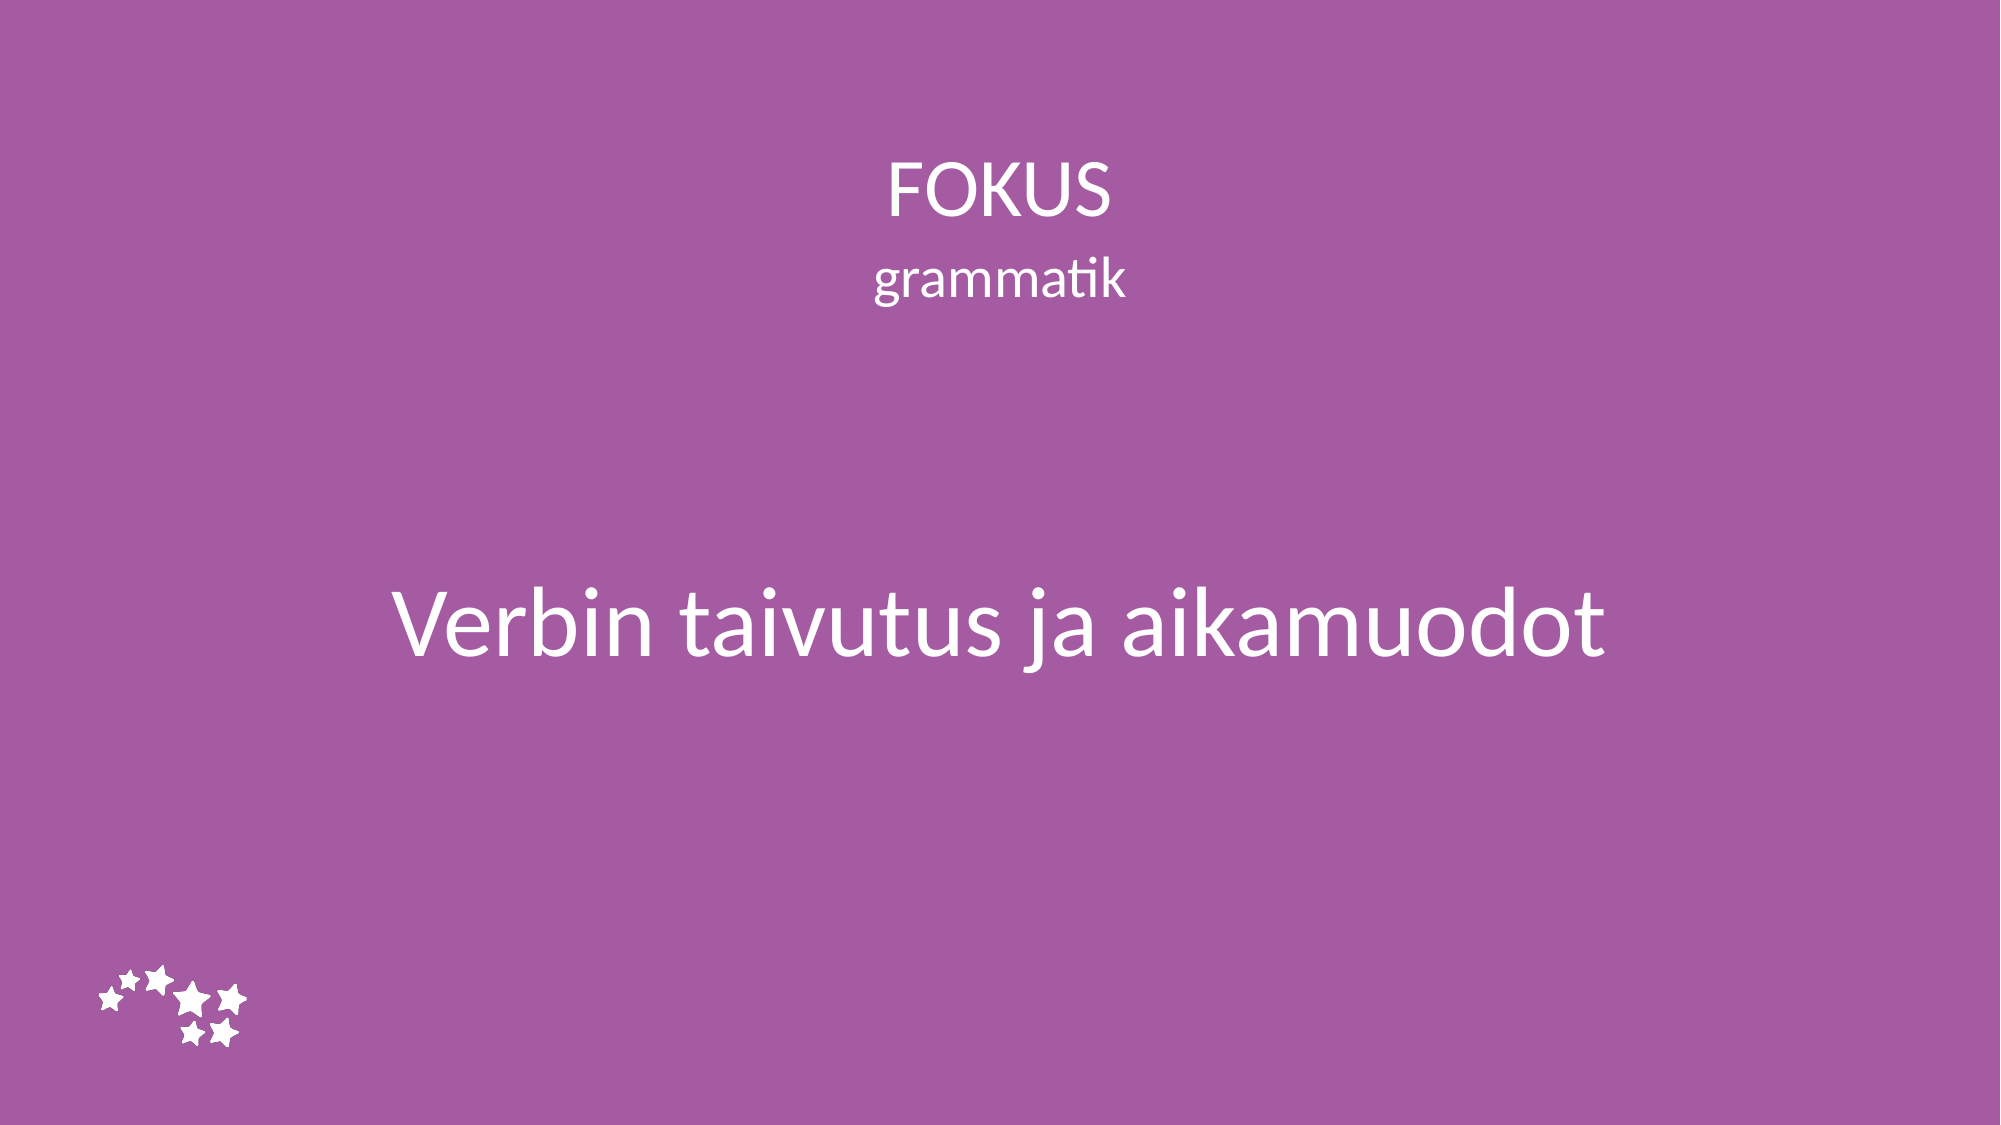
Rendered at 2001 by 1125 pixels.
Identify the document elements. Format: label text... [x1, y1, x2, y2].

list grammatik [137, 235, 1863, 324]
title Verbin taivutus ja aikamuodot [137, 515, 1863, 733]
list FOKUS [137, 145, 1863, 235]
